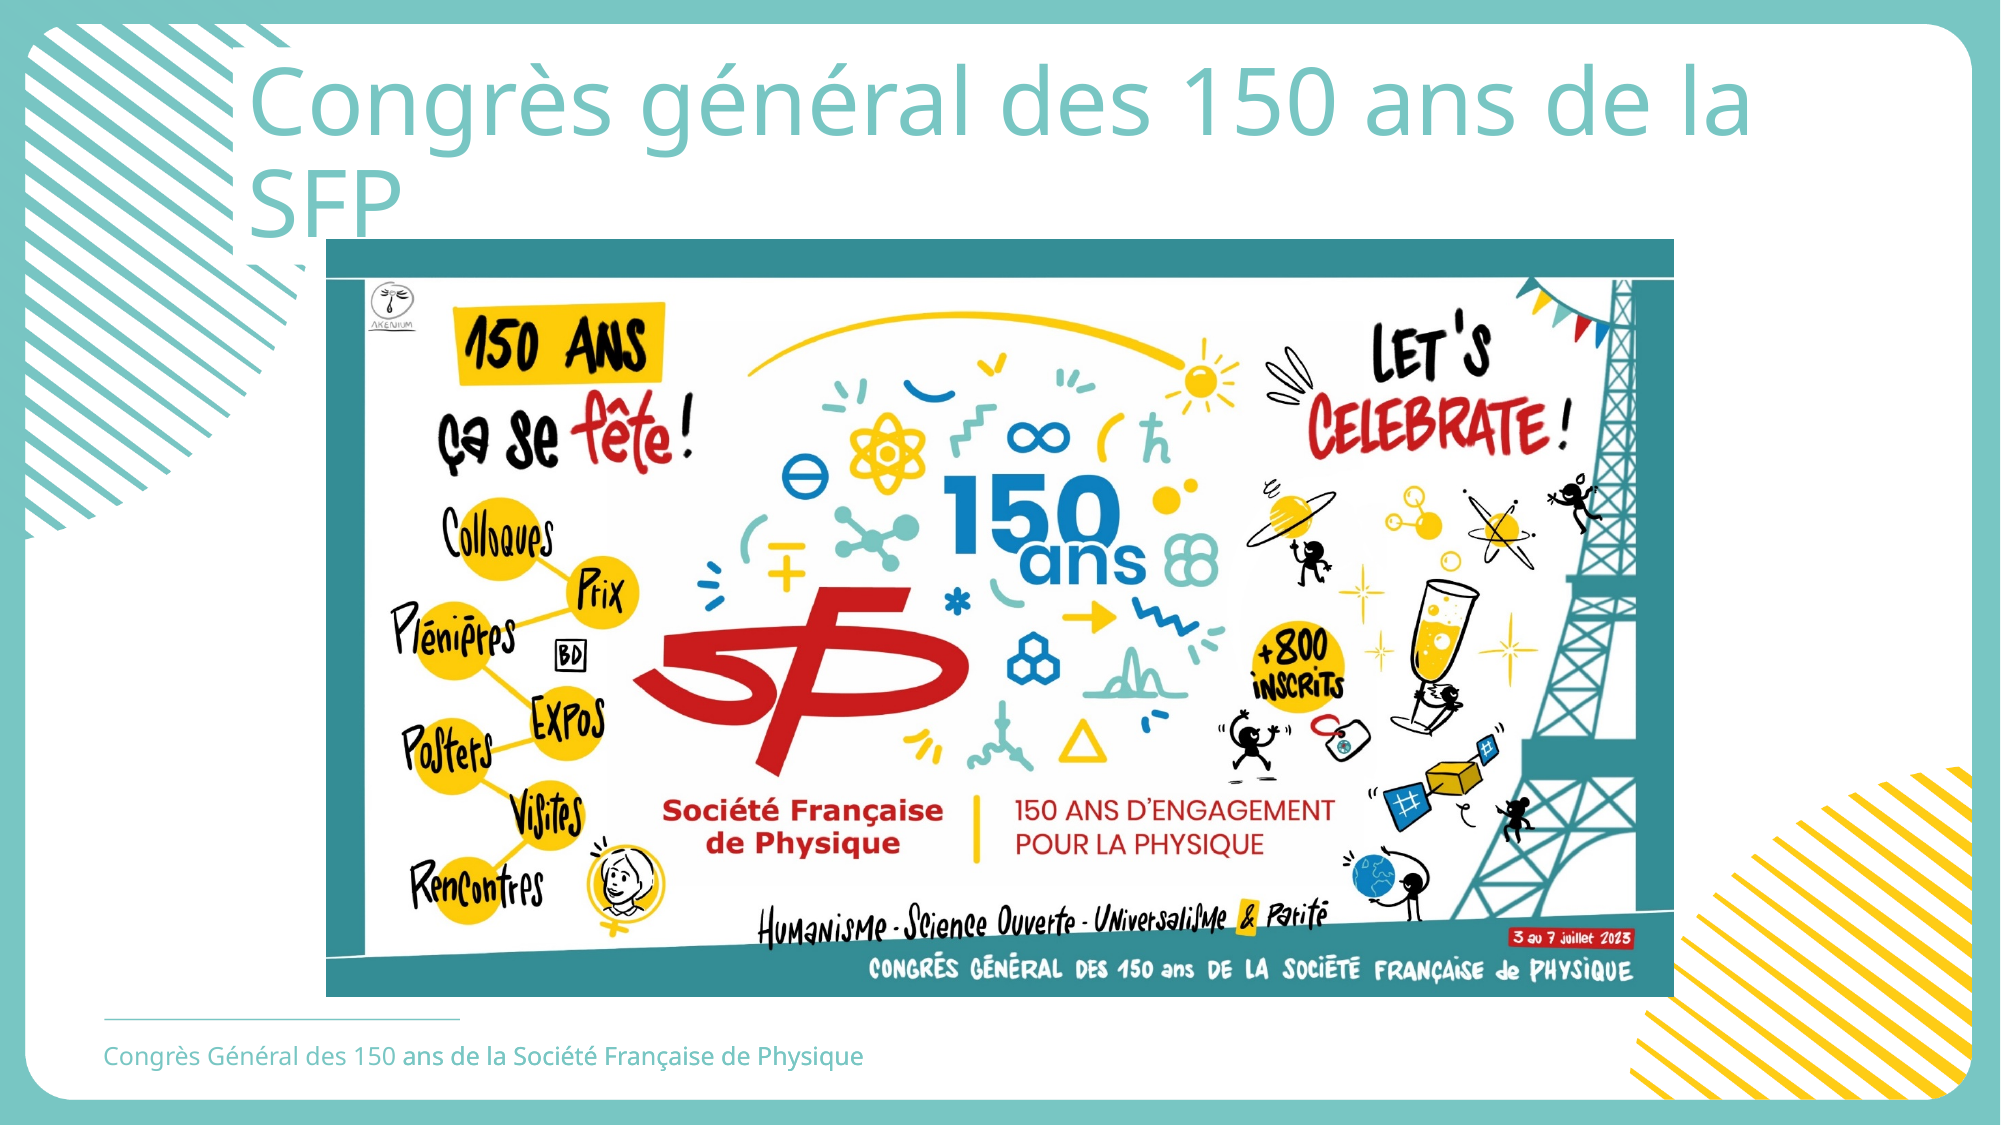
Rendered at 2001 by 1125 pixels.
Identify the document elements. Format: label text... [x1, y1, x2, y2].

title Congrès général des 150 ans de la SFP [232, 47, 1863, 265]
picture [0, 0, 2001, 1125]
